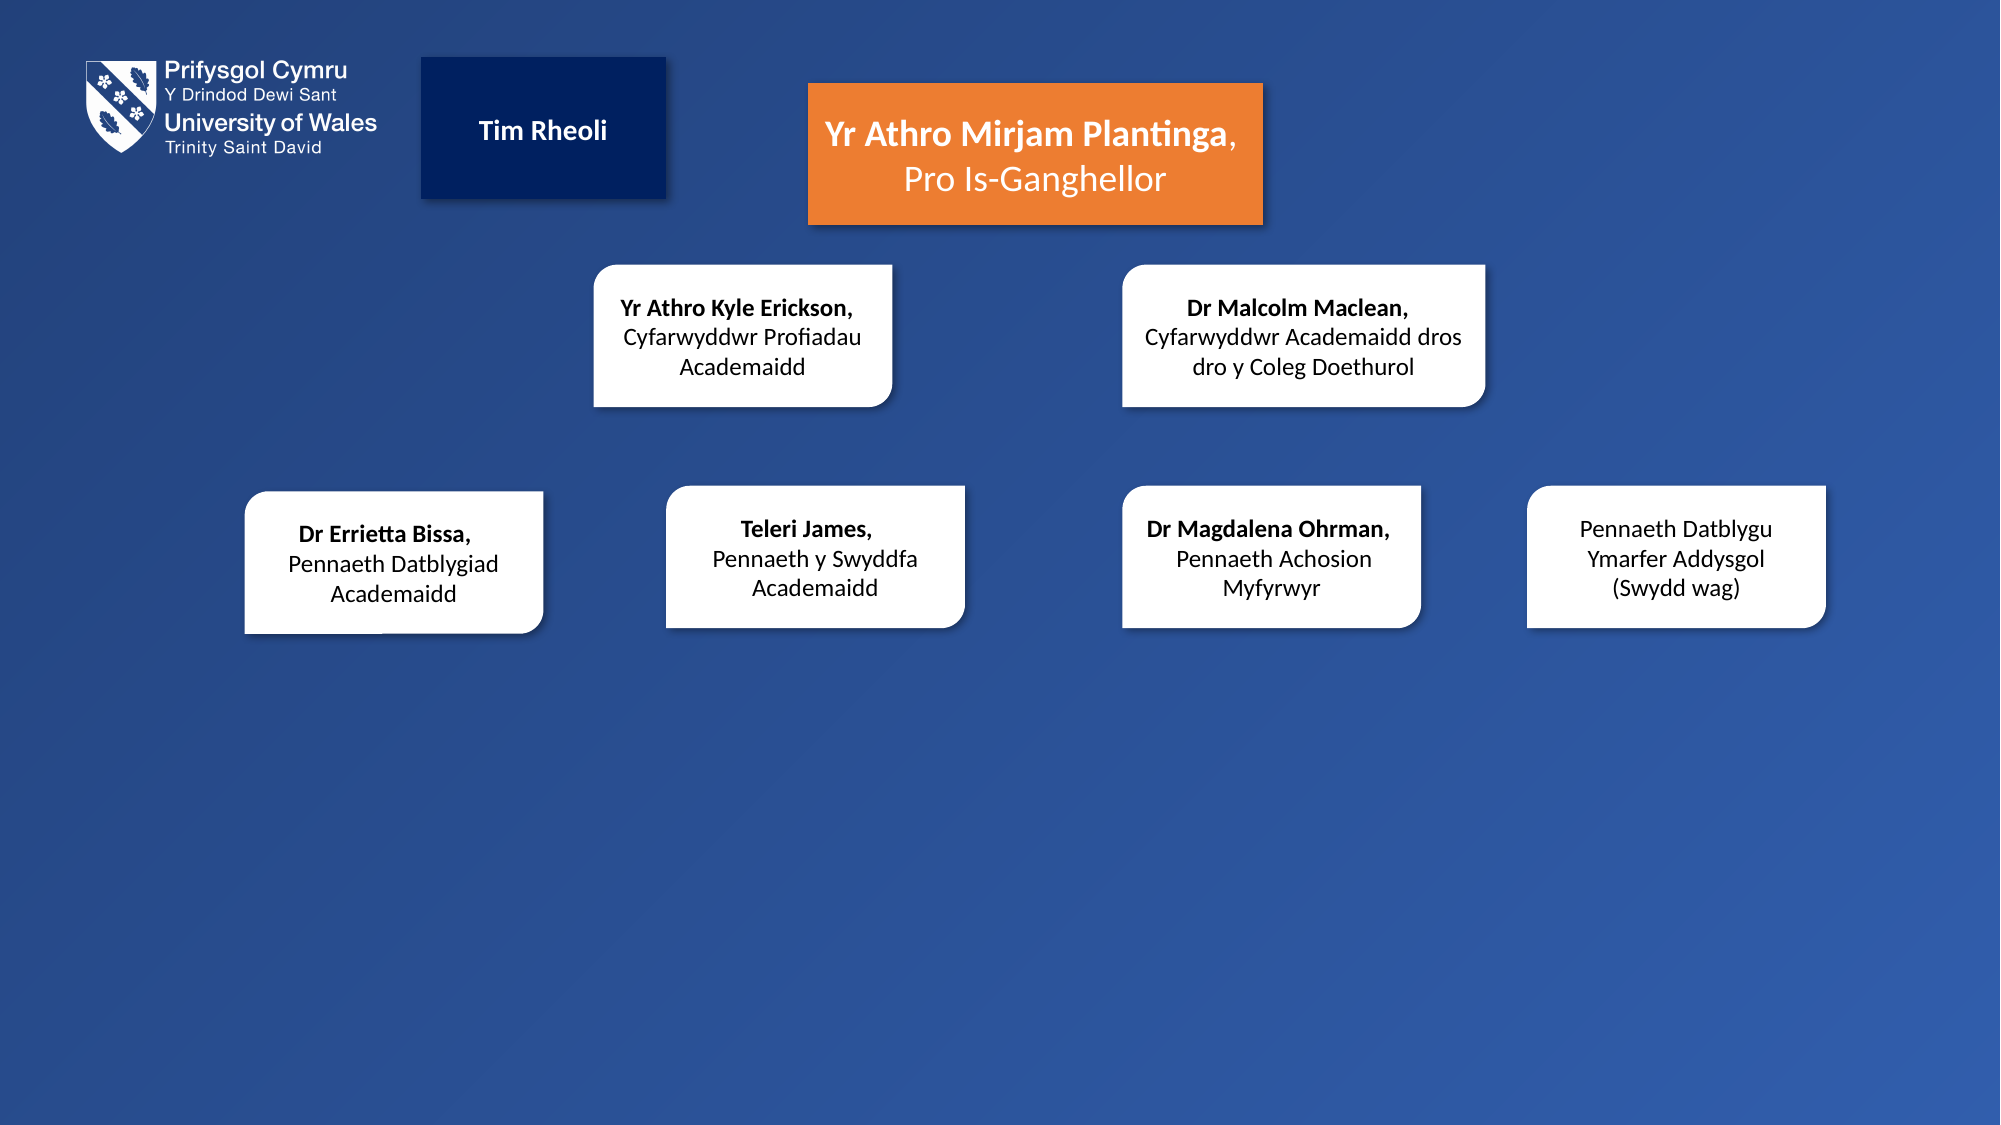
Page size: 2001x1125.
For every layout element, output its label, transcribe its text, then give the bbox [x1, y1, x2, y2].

text_box Pennaeth Datblygu Ymarfer Addysgol (Swydd wag) [1526, 484, 1827, 630]
text_box [0, 0, 2000, 1125]
text_box Tim Rheoli [420, 56, 667, 200]
text_box Yr Athro Kyle Erickson, Cyfarwyddwr Profiadau Academaidd [592, 263, 894, 409]
text_box Dr Errietta Bissa, Pennaeth Datblygiad Academaidd [243, 490, 545, 635]
text_box Dr Magdalena Ohrman, Pennaeth Achosion Myfyrwyr [1121, 484, 1423, 630]
text_box Dr Malcolm Maclean, Cyfarwyddwr Academaidd dros dro y Coleg Doethurol [1121, 263, 1487, 409]
text_box Teleri James, Pennaeth y Swyddfa Academaidd [665, 484, 966, 630]
picture [78, 54, 380, 160]
text_box Yr Athro Mirjam Plantinga, Pro Is-Ganghellor [807, 82, 1264, 226]
